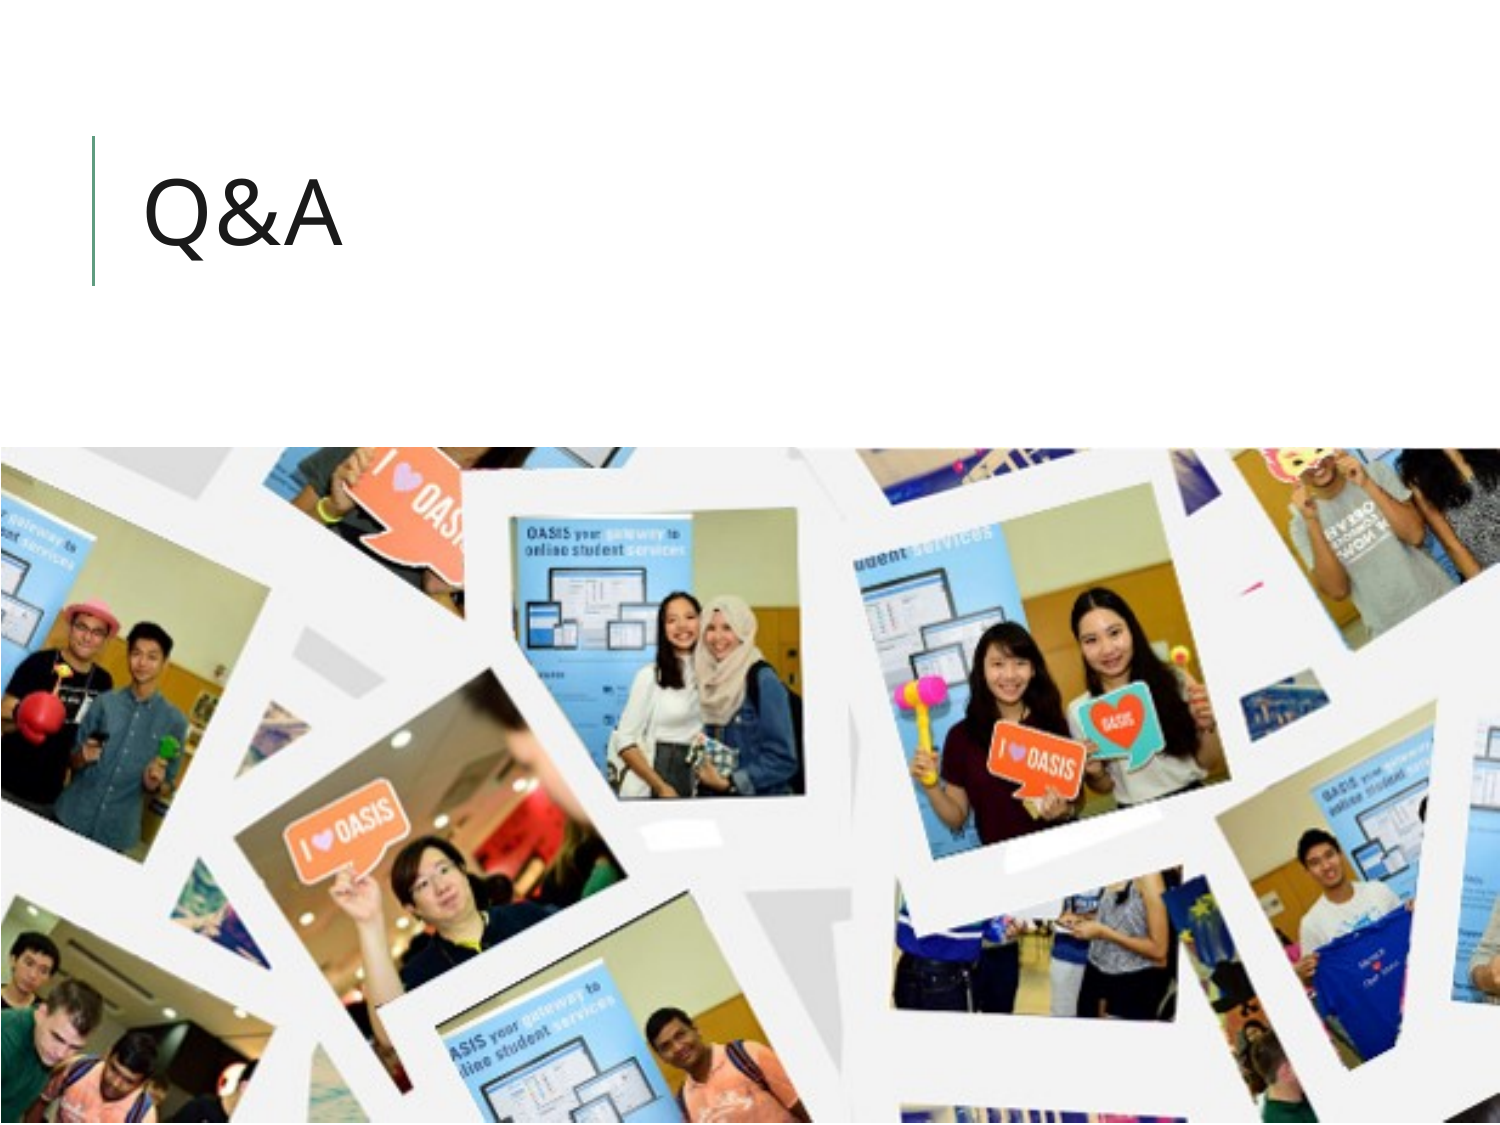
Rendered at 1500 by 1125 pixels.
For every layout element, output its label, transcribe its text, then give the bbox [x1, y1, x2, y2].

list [0, 447, 1500, 1124]
title Q&A [126, 96, 1322, 342]
